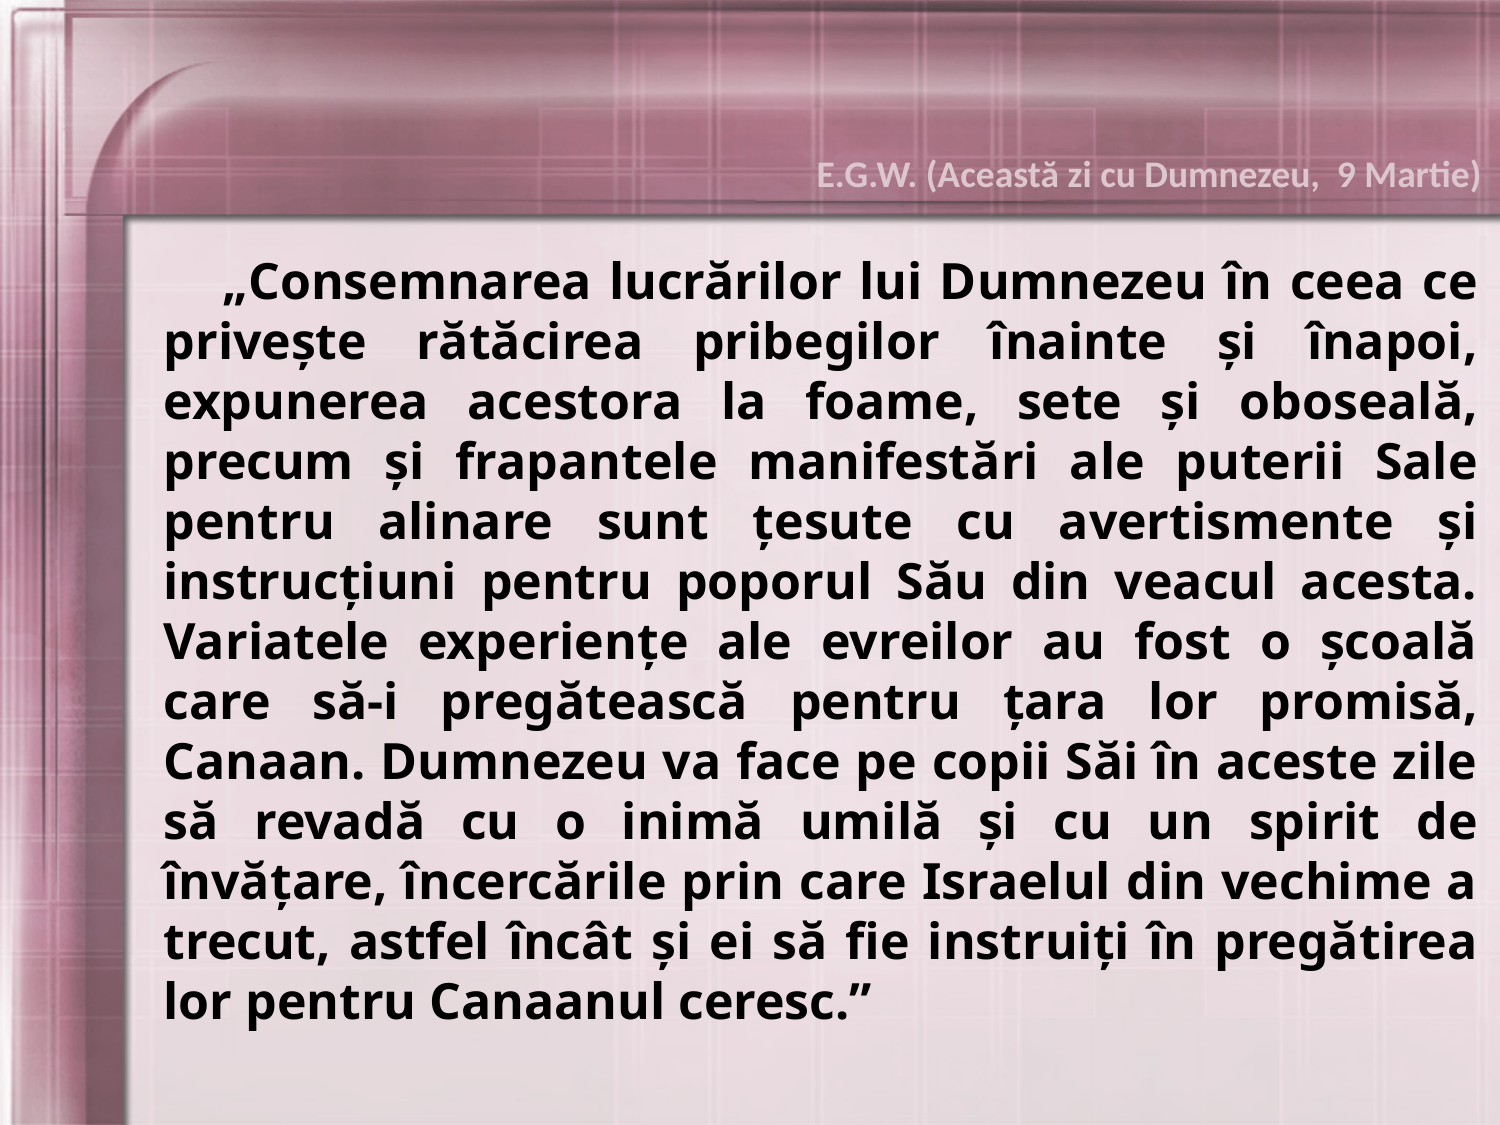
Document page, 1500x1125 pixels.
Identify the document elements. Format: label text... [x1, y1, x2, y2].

text_box „Consemnarea lucrărilor lui Dumnezeu în ceea ce priveşte rătăcirea pribegilor înainte şi înapoi, expunerea acestora la foame, sete şi oboseală, precum şi frapantele manifestări ale puterii Sale pentru alinare sunt ţesute cu avertismente şi instrucţiuni pentru poporul Său din veacul acesta. Variatele experienţe ale evreilor au fost o şcoală care să-i pregătească pentru ţara lor promisă, Canaan. Dumnezeu va face pe copii Săi în aceste zile să revadă cu o inimă umilă şi cu un spirit de învăţare, încercările prin care Israelul din vechime a trecut, astfel încât şi ei să fie instruiţi în pregătirea lor pentru Canaanul ceresc.” [148, 242, 1493, 1038]
text_box E.G.W. (Această zi cu Dumnezeu, 9 Martie) [801, 142, 1498, 203]
text_box „După ce cântarea de laudă s-a sfârşit, conducătorii adunării au povestit istoria lui Israel, arătând cât de mare fusese bunătatea lui Dumnezeu faţă de ei şi cât de grozavă fusese nerecunoştinţa lor. Apoi, întreaga adunare s-a legat prin legământ să păzească toate poruncile lui Dumnezeu. Ei suferiseră pedeapsa pentru păcatele lor; acum au recunoscut dreptatea procedeelor lui Dumnezeu cu ei şi au promis solemn să asculte de Legea Sa. Şi pentru ca să fie un legământ sigur şi să fie păstrat într-o formă permanentă, ca o amintire a obligaţiei pe care şi-o asumaseră, a fost scris, iar preoţii, leviţii şi căpeteniile l-au semnat. El urma să fie un amintitor al datoriei şi o barieră împotriva ispitei.” [0, 0, 1500, 1125]
